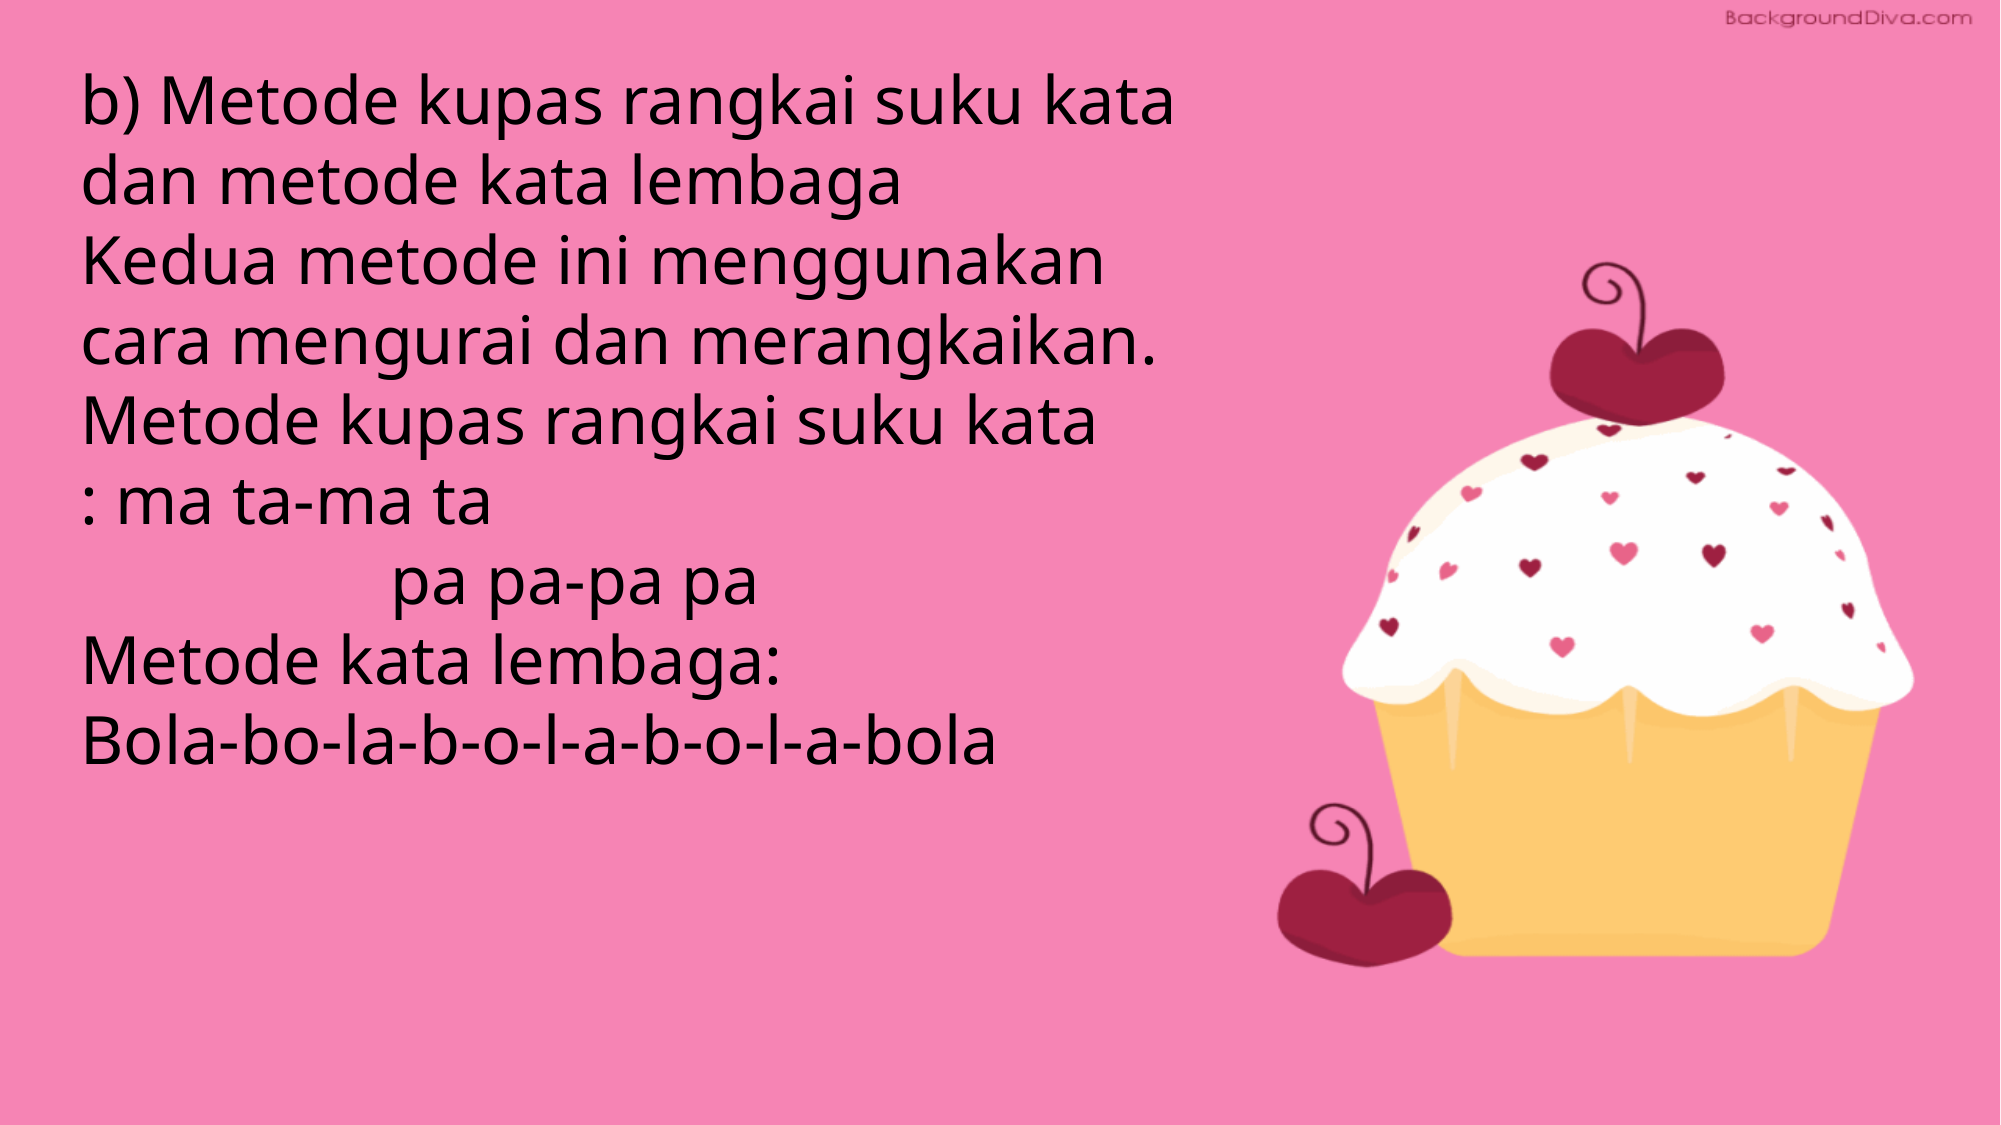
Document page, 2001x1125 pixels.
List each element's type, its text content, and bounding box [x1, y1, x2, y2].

picture [0, 0, 2001, 1125]
text_box b) Metode kupas rangkai suku kata dan metode kata lembaga Kedua metode ini menggunakan cara mengurai dan merangkaikan. Metode kupas rangkai suku kata : ma ta-ma ta pa pa-pa pa Metode kata lembaga: Bola-bo-la-b-o-l-a-b-o-l-a-bola [65, 50, 1244, 865]
